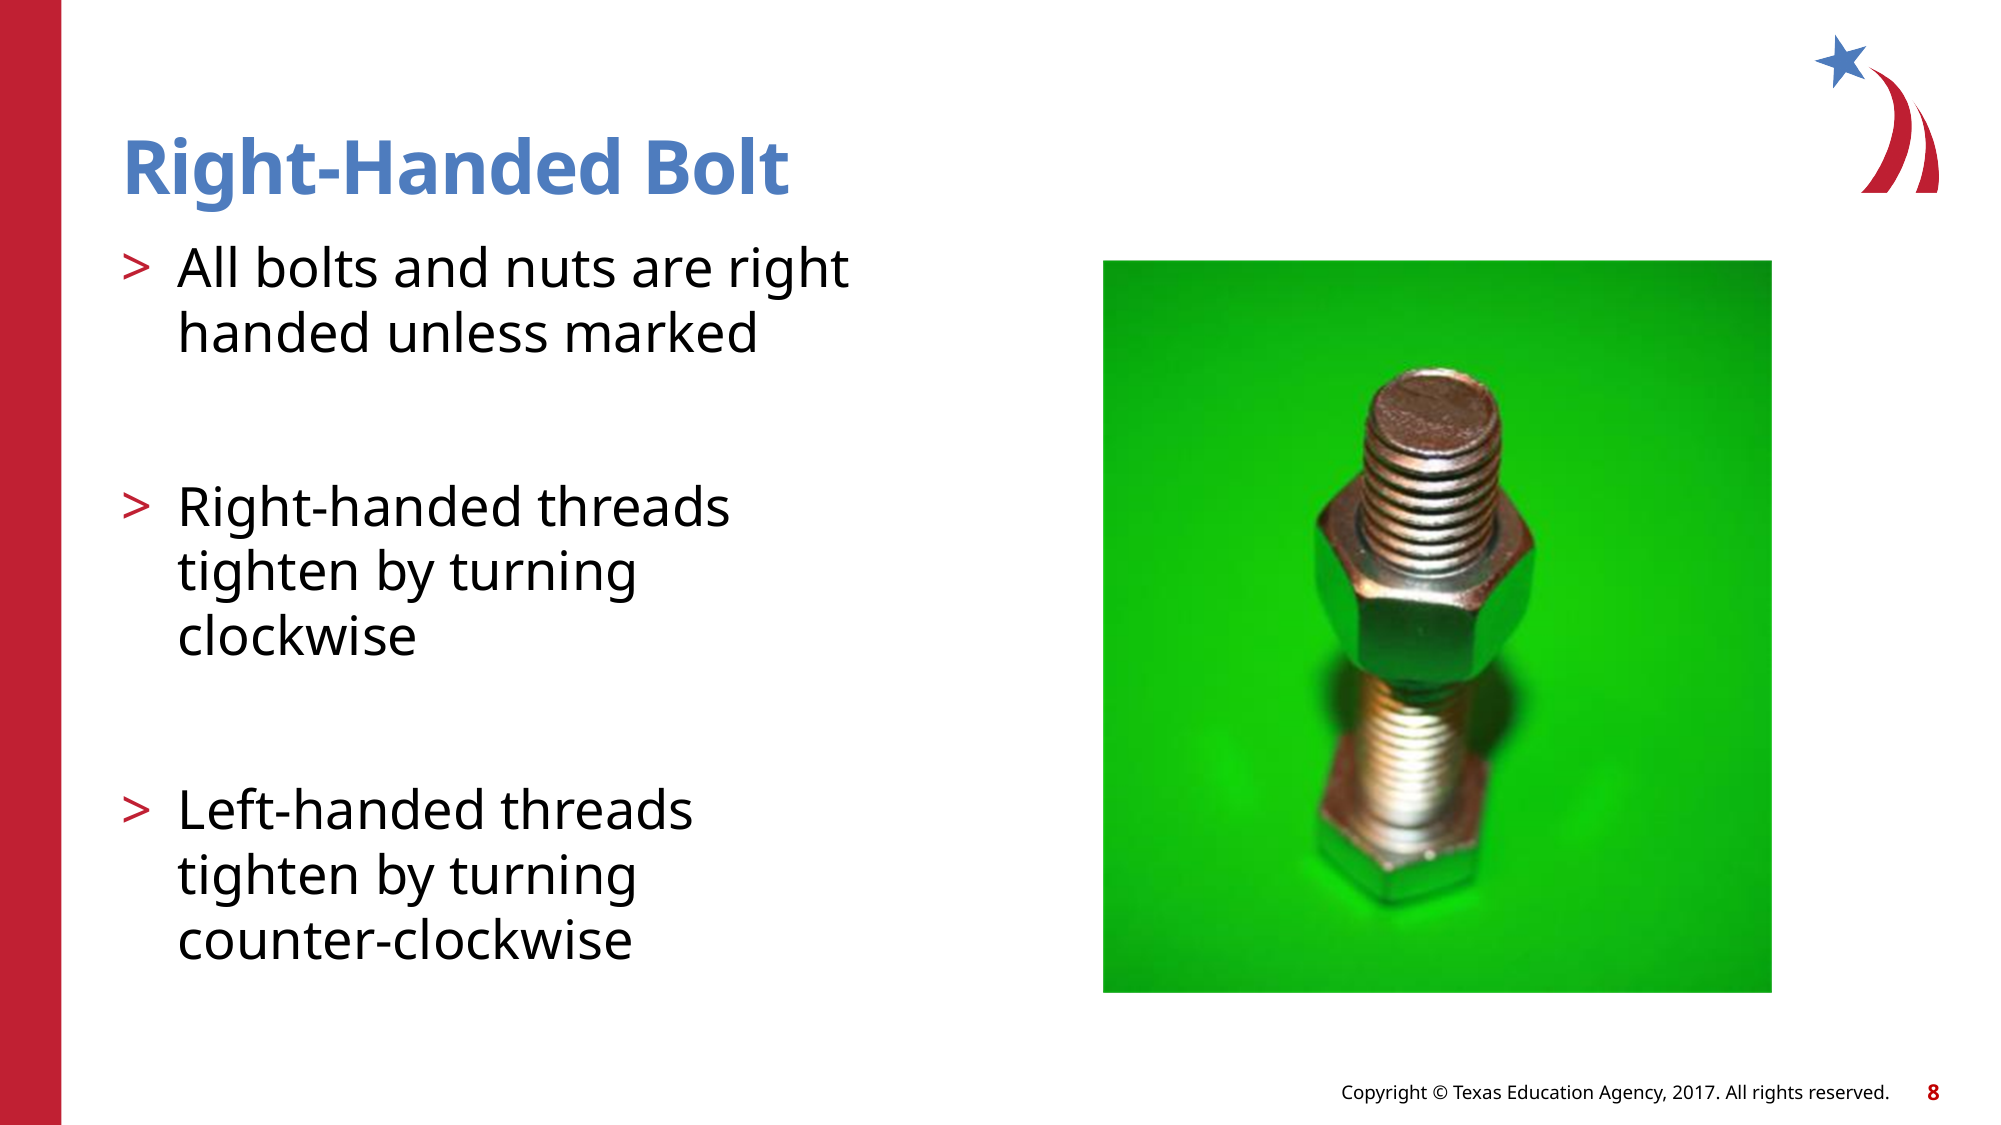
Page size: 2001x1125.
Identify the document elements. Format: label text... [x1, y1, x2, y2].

picture [1814, 34, 1939, 193]
title Right-Handed Bolt [121, 66, 1772, 211]
picture [1103, 249, 1772, 993]
list All bolts and nuts are right handed unless marked Right-handed threads tighten by turning clockwise Left-handed threads tighten by turning counter-clockwise [121, 233, 861, 1010]
